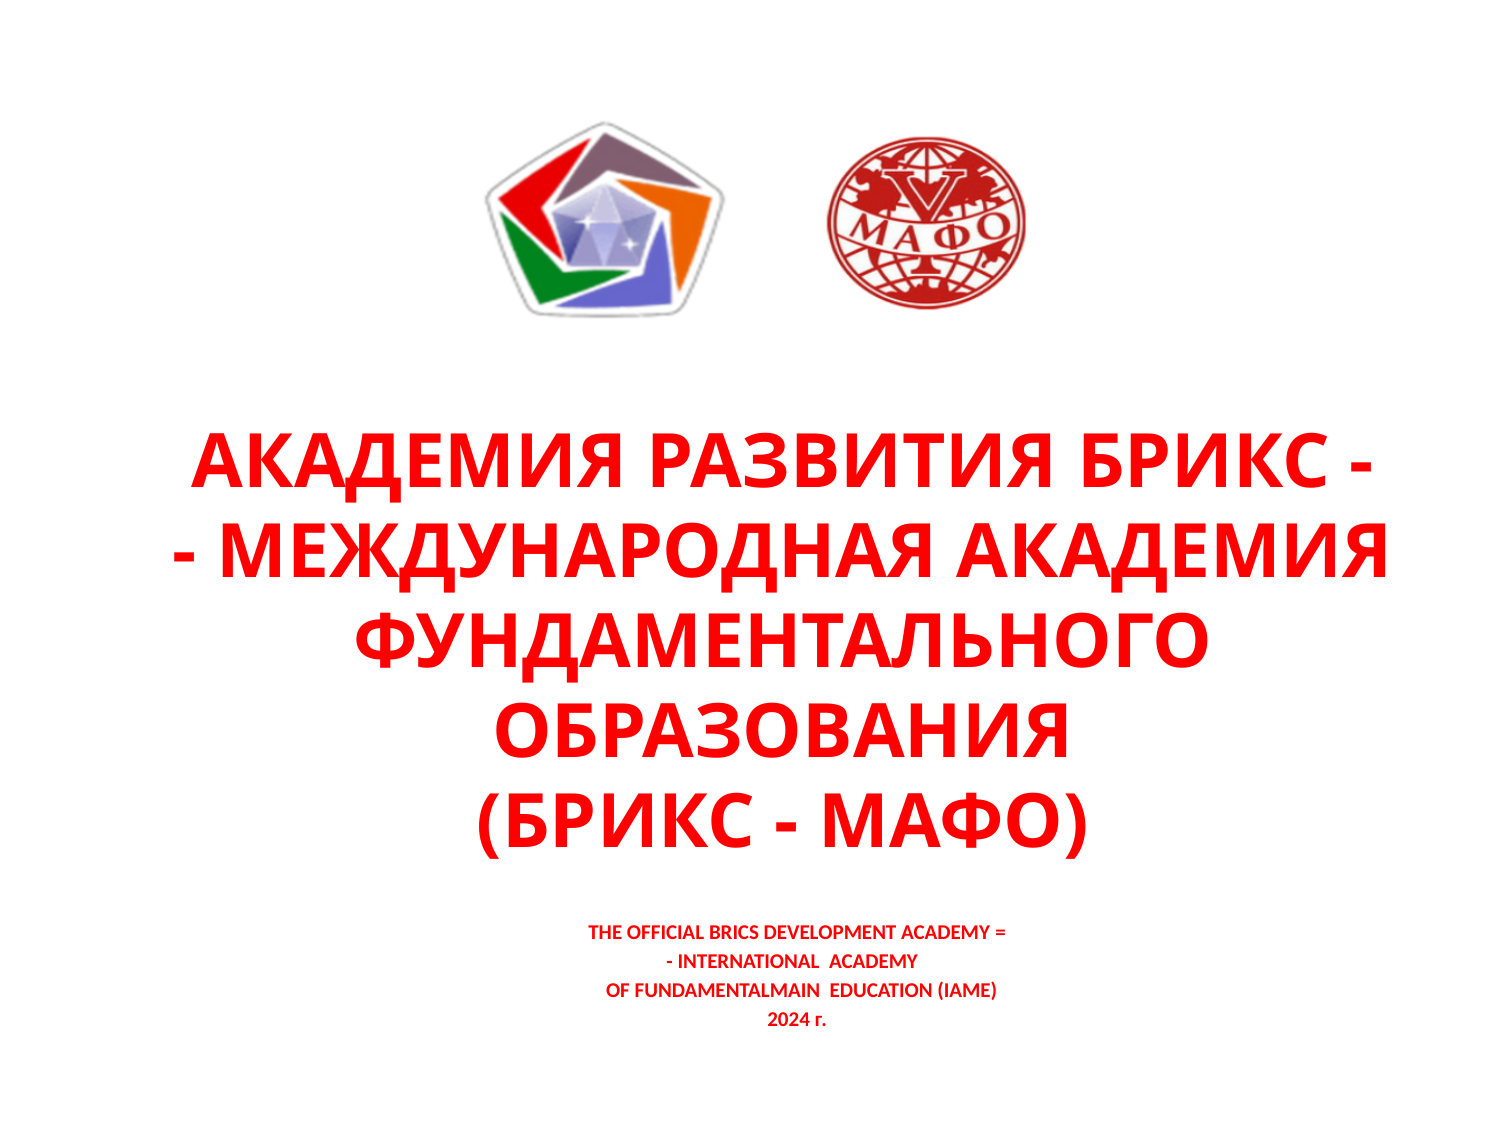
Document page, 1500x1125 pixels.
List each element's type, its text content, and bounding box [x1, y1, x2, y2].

title АКАДЕМИЯ РАЗВИТИЯ БРИКС - - МЕЖДУНАРОДНАЯ АКАДЕМИЯ ФУНДАМЕНТАЛЬНОГО ОБРАЗОВАНИЯ (БРИКС - МАФО) [122, 314, 1445, 870]
subtitle THE OFFICIAL BRICS DEVELOPMENT ACADEMY = - INTERNATIONAL ACADEMY OF FUNDAMENTALMAIN EDUCATION (IAME) 2024 г. [123, 881, 1471, 1059]
picture [418, 0, 1135, 374]
